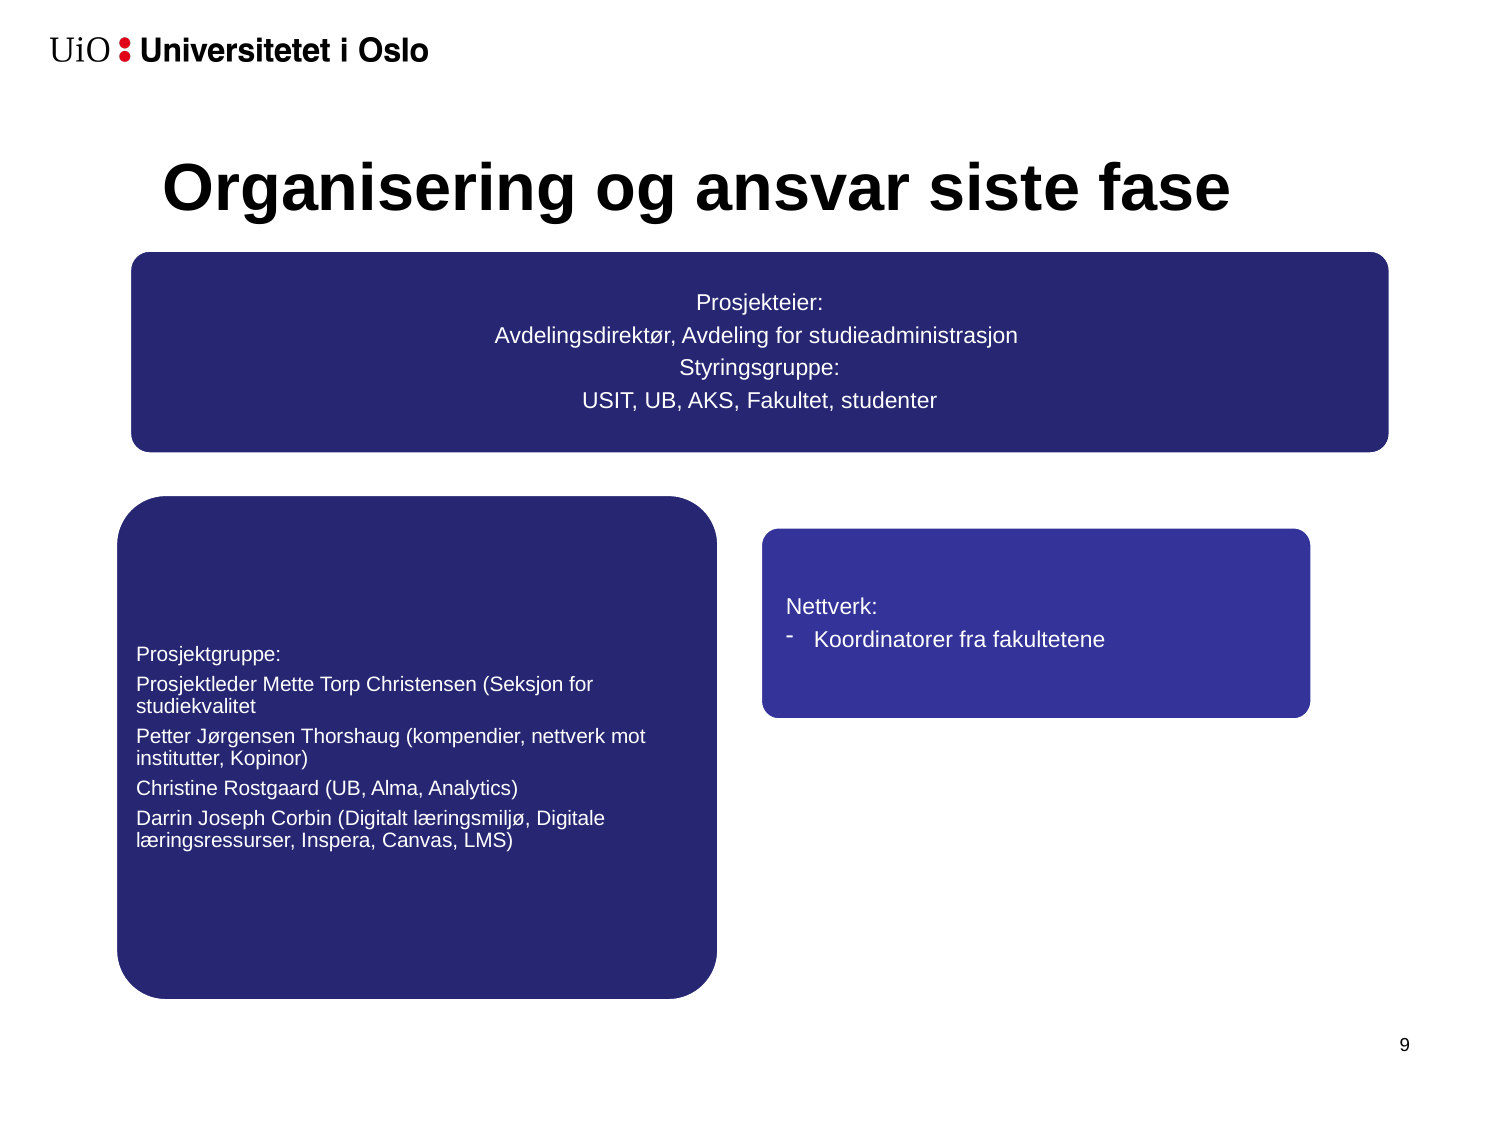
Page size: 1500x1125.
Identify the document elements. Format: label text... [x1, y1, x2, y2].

title Organisering og ansvar siste fase [147, 89, 1411, 278]
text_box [114, 249, 1391, 1002]
slide_number 10 [1312, 1024, 1426, 1101]
picture [50, 37, 428, 62]
